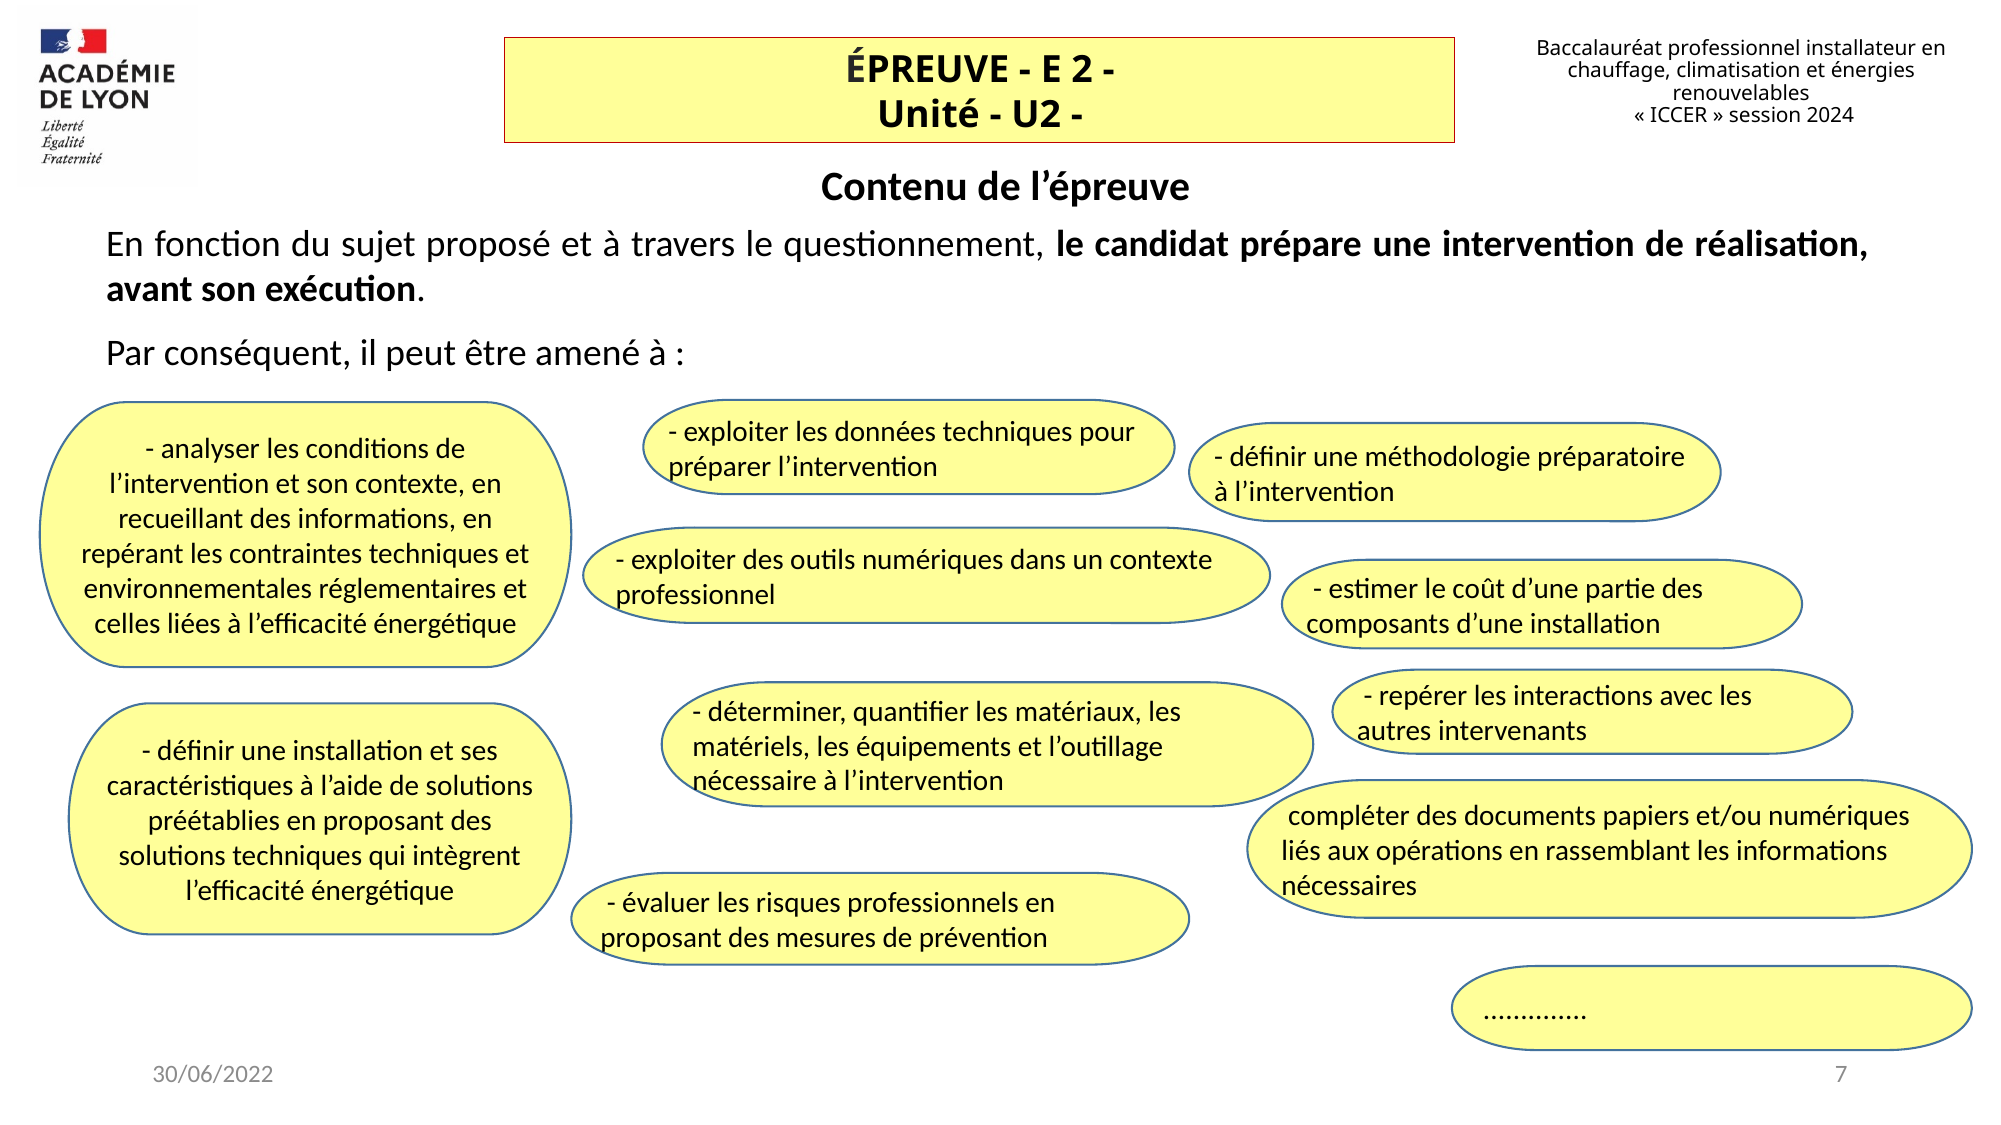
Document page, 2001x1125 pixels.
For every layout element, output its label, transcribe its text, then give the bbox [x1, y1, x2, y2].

text_box - analyser les conditions de l’intervention et son contexte, en recueillant des informations, en repérant les contraintes techniques et environnementales réglementaires et celles liées à l’efficacité énergétique [38, 401, 573, 669]
text_box ÉPREUVE - E 2 - Unité - U2 - [504, 37, 1455, 143]
text_box .............. [1450, 964, 1973, 1052]
text_box - repérer les interactions avec les autres intervenants [1331, 668, 1854, 755]
text_box - évaluer les risques professionnels en proposant des mesures de prévention [570, 871, 1191, 966]
text_box - définir une installation et ses caractéristiques à l’aide de solutions préétablies en proposant des solutions techniques qui intègrent l’efficacité énergétique [67, 702, 573, 936]
text_box compléter des documents papiers et/ou numériques liés aux opérations en rassemblant les informations nécessaires [1246, 779, 1974, 919]
text_box Baccalauréat professionnel installateur en chauffage, climatisation et énergies renouvelables « ICCER » session 2024 [1505, 37, 1977, 135]
text_box - définir une méthodologie préparatoire à l’intervention [1188, 421, 1722, 523]
slide_number 7 [1412, 1042, 1863, 1103]
text_box Par conséquent, il peut être amené à : [91, 320, 733, 381]
text_box - déterminer, quantifier les matériaux, les matériels, les équipements et l’outillage nécessaire à l’intervention [660, 681, 1315, 808]
text_box - exploiter des outils numériques dans un contexte professionnel [582, 526, 1272, 625]
text_box - estimer le coût d’une partie des composants d’une installation [1280, 558, 1804, 650]
text_box Contenu de l’épreuve [679, 157, 1333, 211]
text_box En fonction du sujet proposé et à travers le questionnement, le candidat prépare une intervention de réalisation, avant son exécution. [91, 211, 1884, 317]
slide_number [137, 1042, 588, 1103]
picture [17, 5, 198, 187]
text_box - exploiter les données techniques pour préparer l’intervention [642, 398, 1176, 496]
